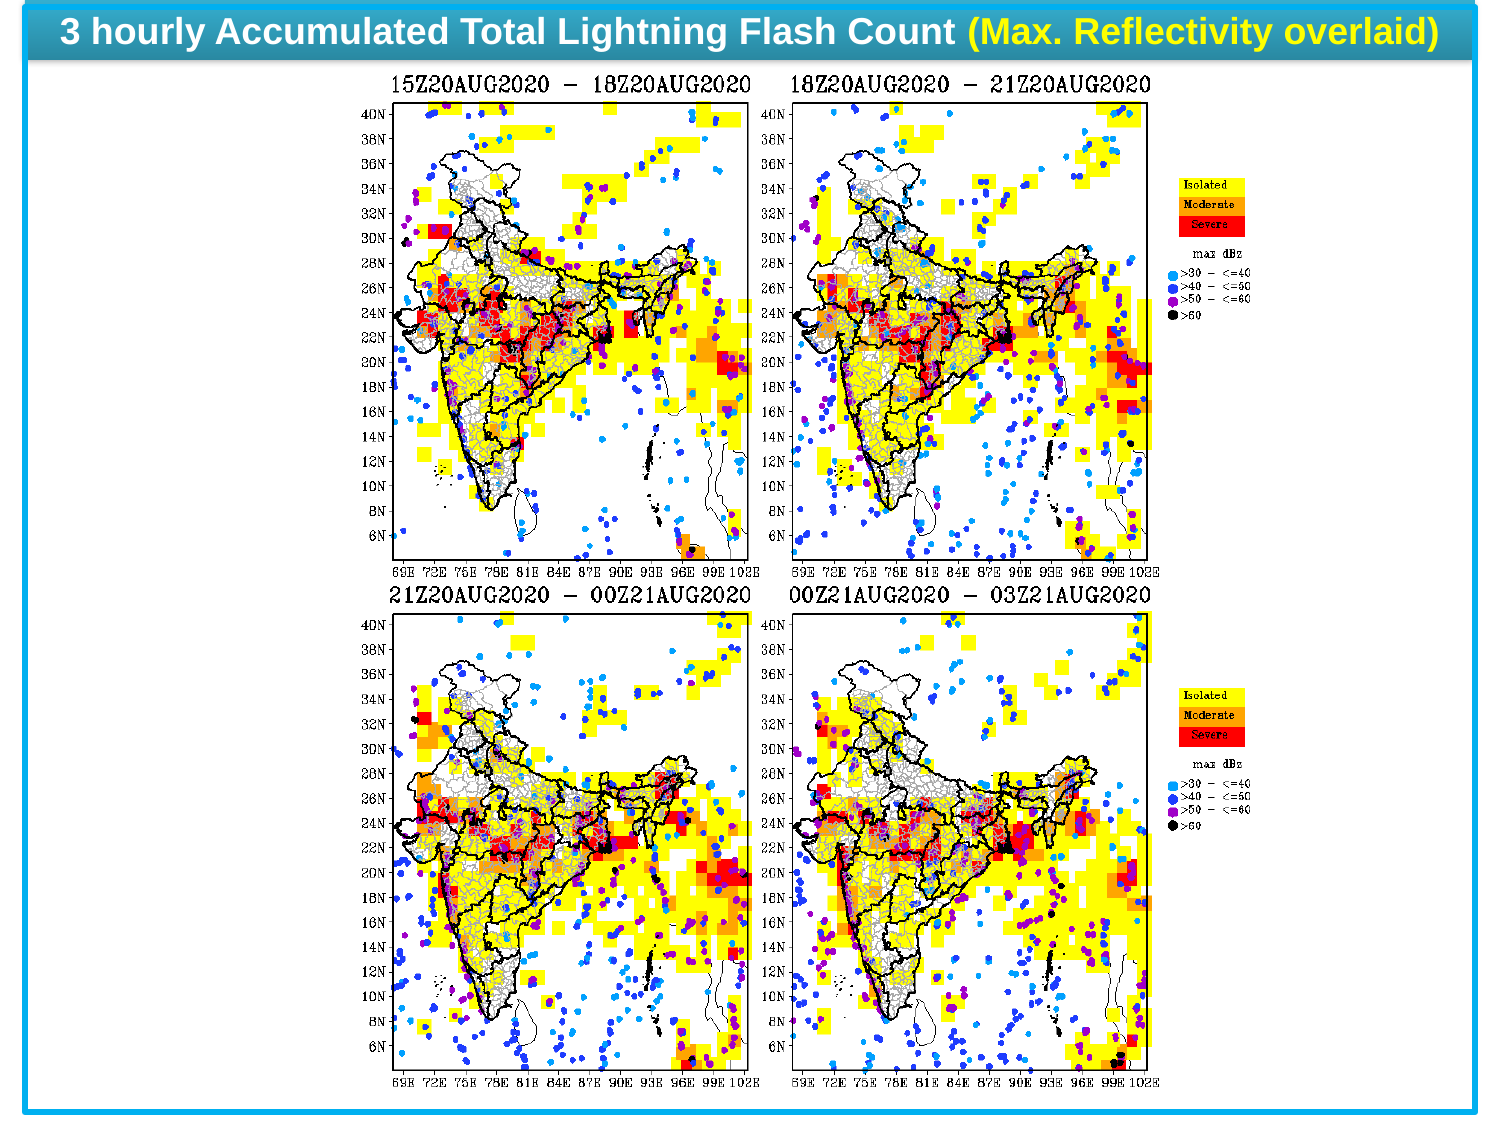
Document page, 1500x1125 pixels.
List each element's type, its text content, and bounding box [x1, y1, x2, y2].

text_box [23, 5, 1477, 1114]
picture [361, 75, 1250, 1087]
text_box 3 hourly Accumulated Total Lightning Flash Count (Max. Reflectivity overlaid) [24, 0, 1475, 5]
